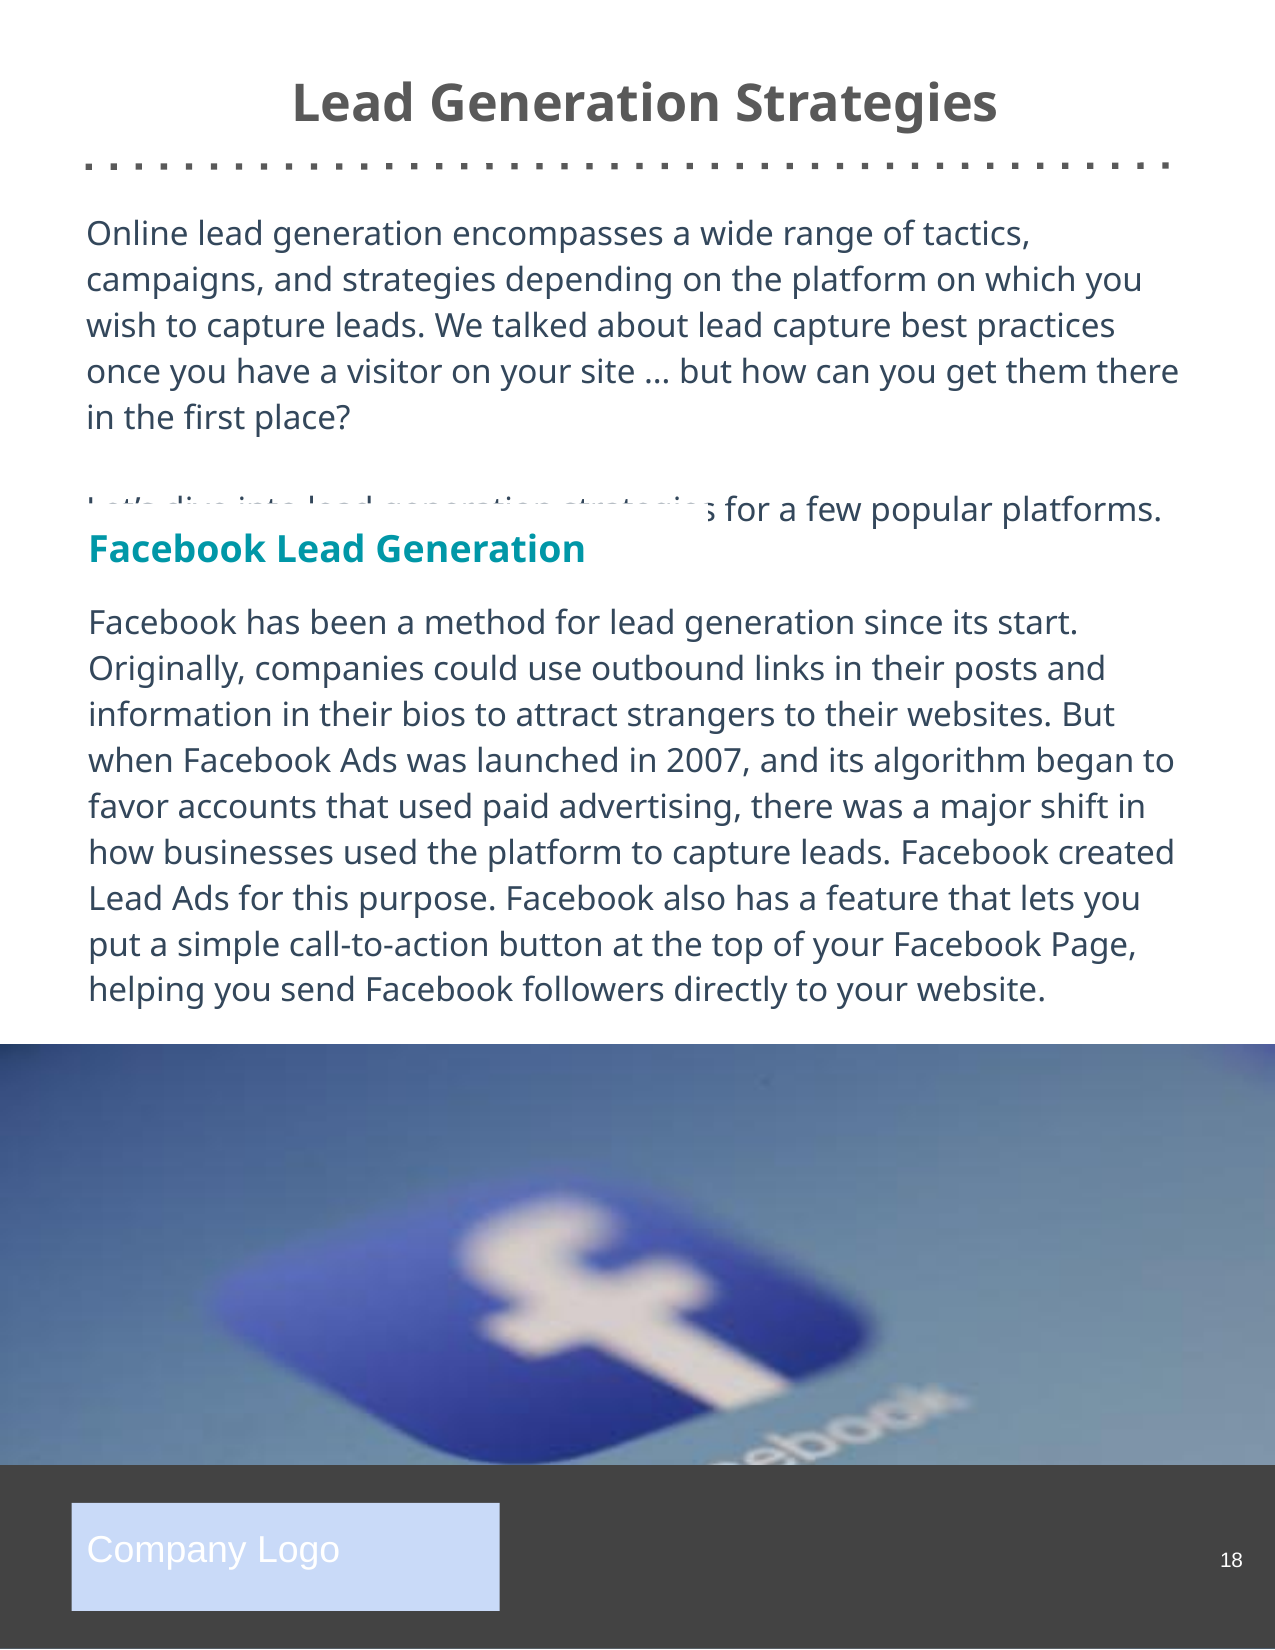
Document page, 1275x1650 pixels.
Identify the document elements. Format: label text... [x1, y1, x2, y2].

list Facebook has been a method for lead generation since its start. Originally, companies could use outbound links in their posts and information in their bios to attract strangers to their websites. But when Facebook Ads was launched in 2007, and its algorithm began to favor accounts that used paid advertising, there was a major shift in how businesses used the platform to capture leads. Facebook created Lead Ads for this purpose. Facebook also has a feature that lets you put a simple call-to-action button at the top of your Facebook Page, helping you send Facebook followers directly to your website. [73, 580, 1206, 1012]
list Lead Generation Strategies [71, 44, 1220, 208]
picture [0, 1044, 1275, 1649]
list Online lead generation encompasses a wide range of tactics, campaigns, and strategies depending on the platform on which you wish to capture leads. We talked about lead capture best practices once you have a visitor on your site … but how can you get them there in the first place? Let’s dive into lead generation strategies for a few popular platforms. [71, 191, 1199, 490]
list Facebook Lead Generation [73, 503, 708, 586]
